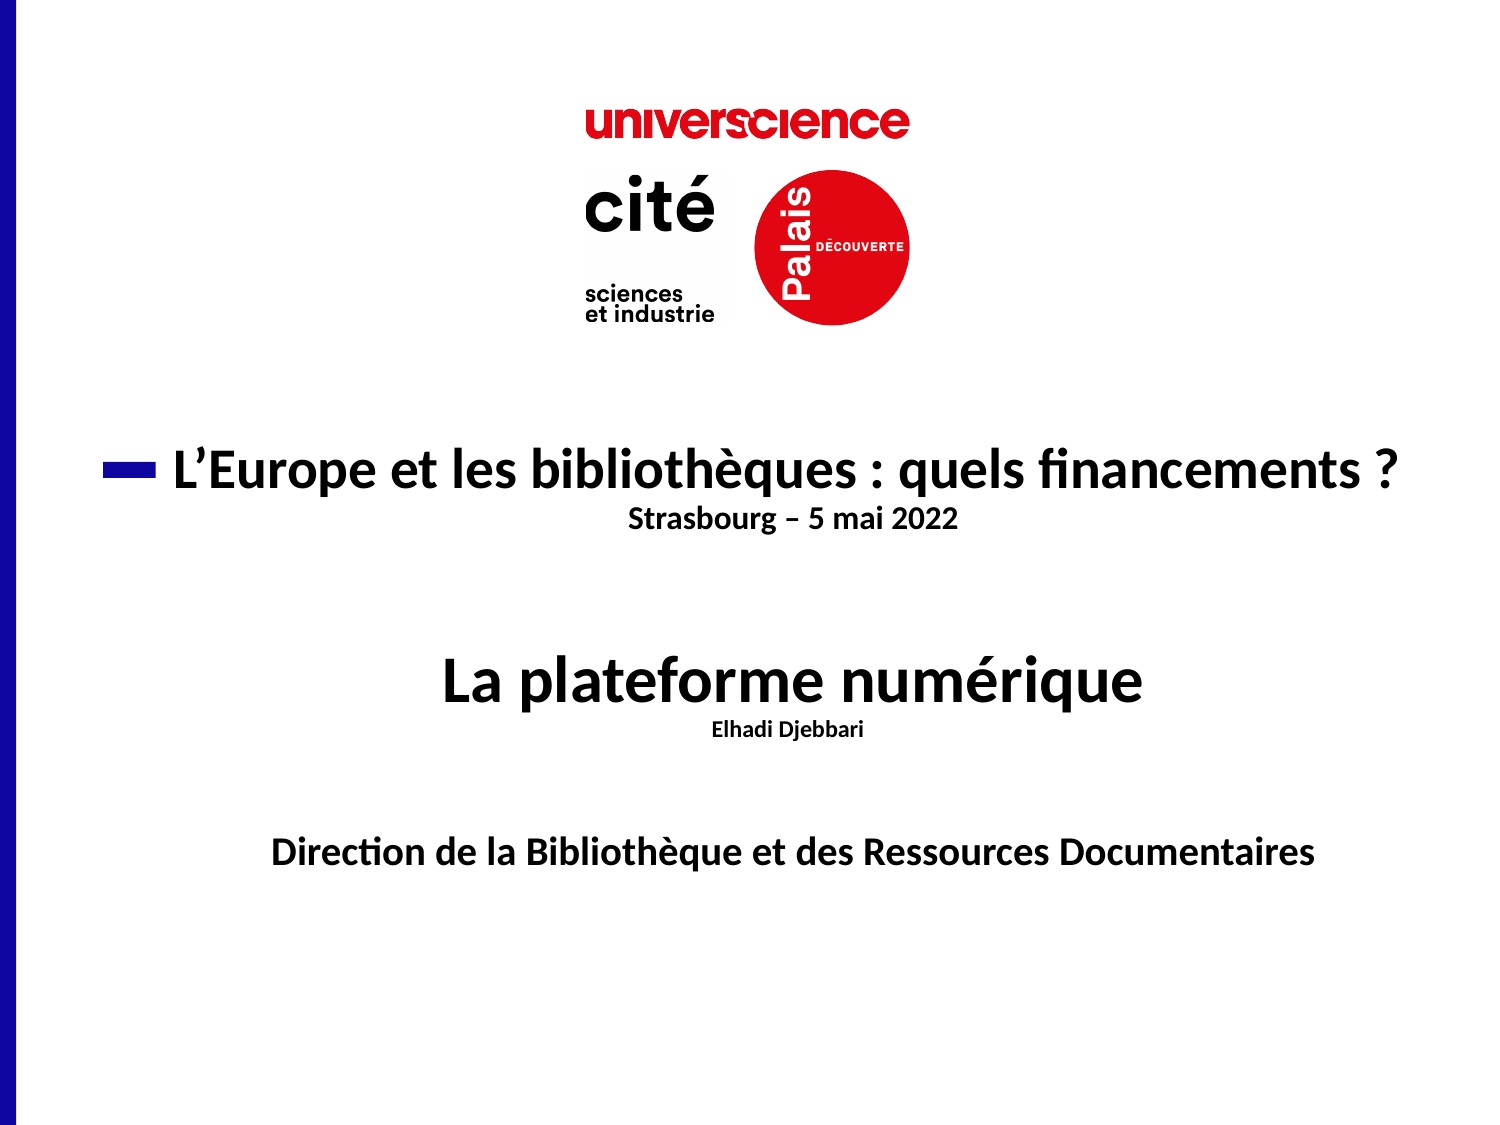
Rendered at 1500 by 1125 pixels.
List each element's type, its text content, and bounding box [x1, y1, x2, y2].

picture [561, 85, 934, 350]
title L’Europe et les bibliothèques : quels financements ? Strasbourg – 5 mai 2022 La plateforme numérique Elhadi Djebbari Direction de la Bibliothèque et des Ressources Documentaires [104, 438, 1483, 1067]
